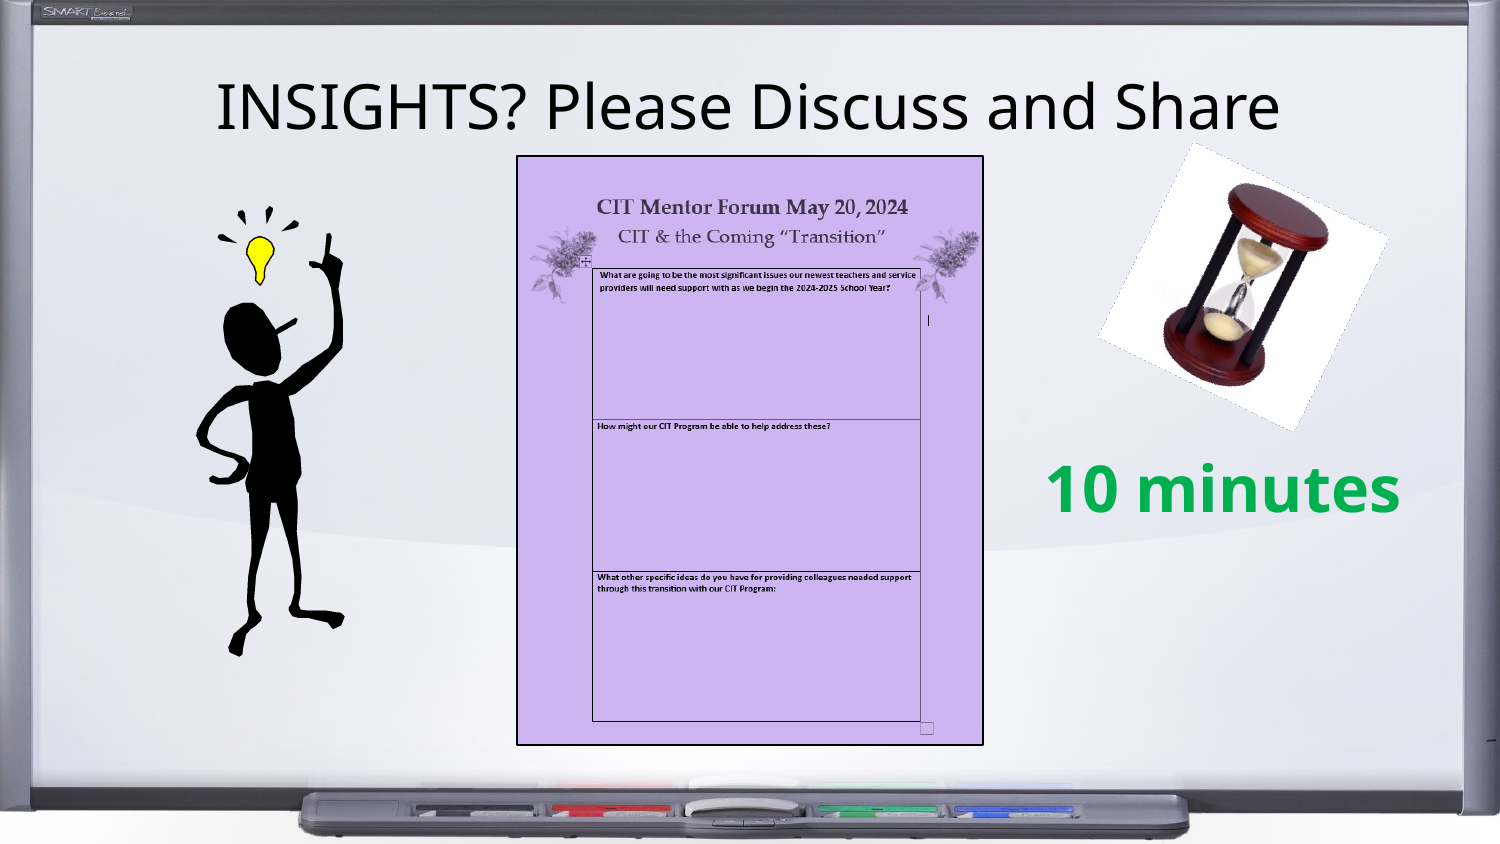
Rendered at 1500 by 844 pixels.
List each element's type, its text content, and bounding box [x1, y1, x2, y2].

picture [0, 0, 1500, 844]
title INSIGHTS? Please Discuss and Share [75, 33, 1425, 175]
text_box 10 minutes [987, 450, 1465, 511]
